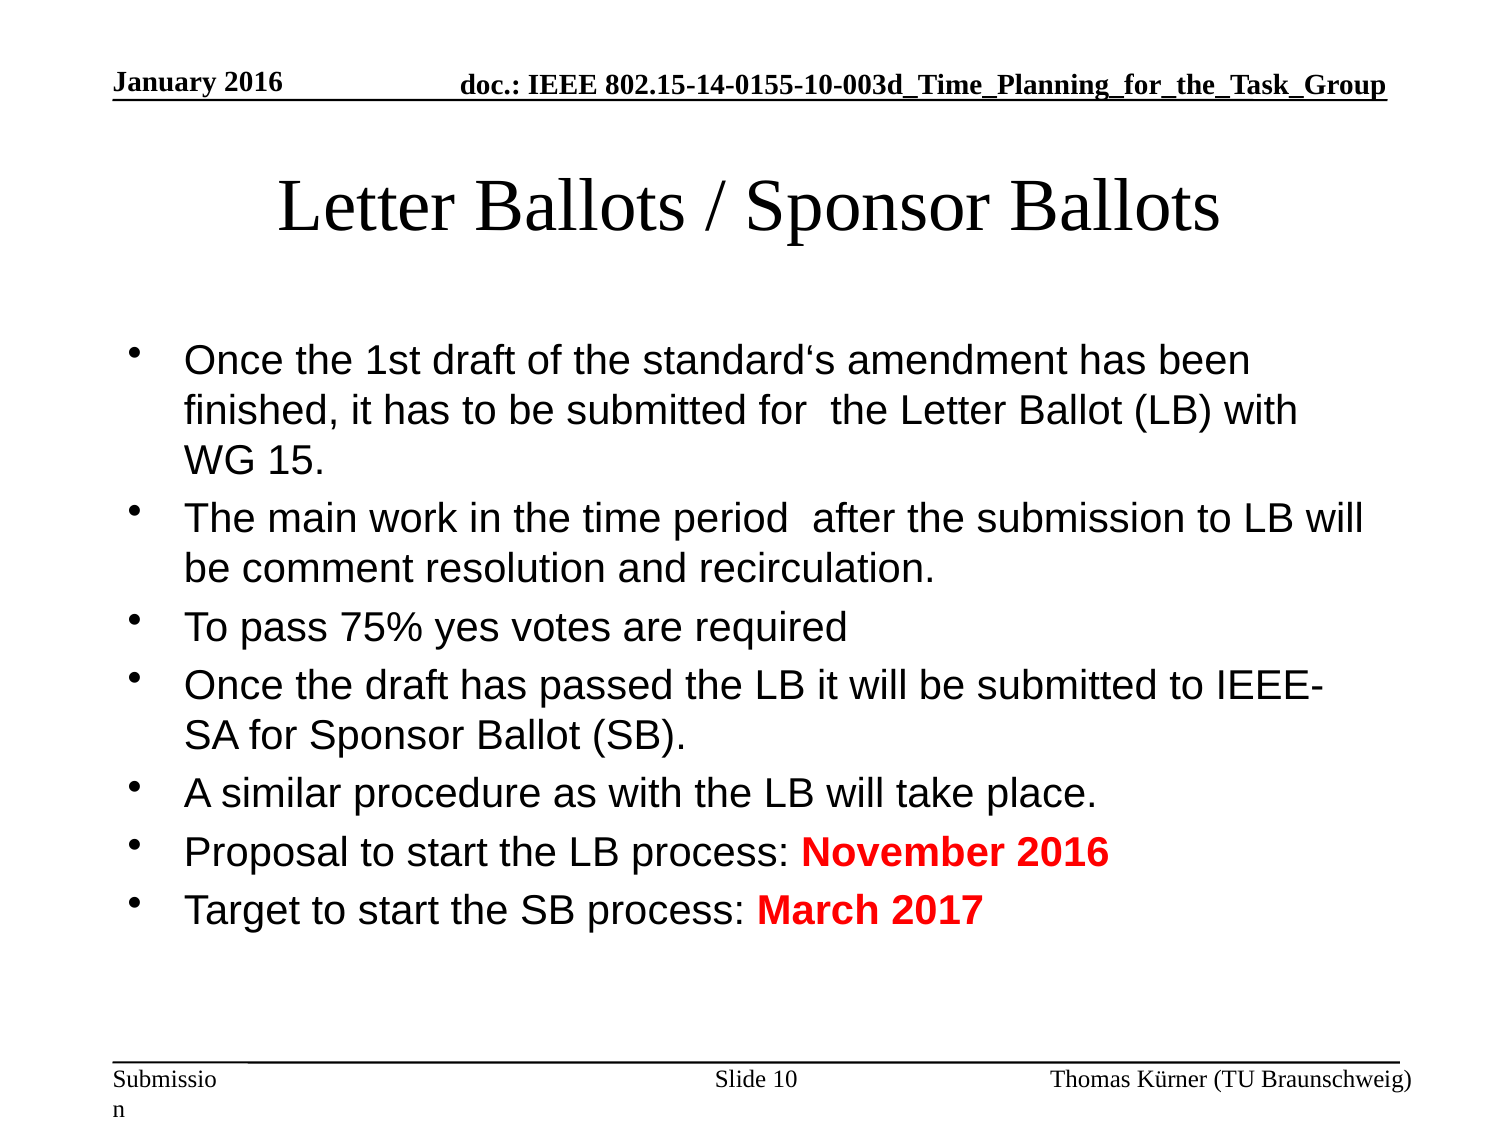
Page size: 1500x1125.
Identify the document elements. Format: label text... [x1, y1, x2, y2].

title Letter Ballots / Sponsor Ballots [112, 112, 1388, 288]
footer Thomas Kürner (TU Braunschweig) [899, 1061, 1413, 1093]
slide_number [112, 61, 376, 98]
slide_number Slide 10 [712, 1061, 800, 1093]
list Once the 1st draft of the standard‘s amendment has been finished, it has to be submitted for the Letter Ballot (LB) with WG 15. The main work in the time period after the submission to LB will be comment resolution and recirculation. To pass 75% yes votes are required Once the draft has passed the LB it will be submitted to IEEE-SA for Sponsor Ballot (SB). A similar procedure as with the LB will take place. Proposal to start the LB process: November 2016 Target to start the SB process: March 2017 [112, 324, 1388, 1001]
